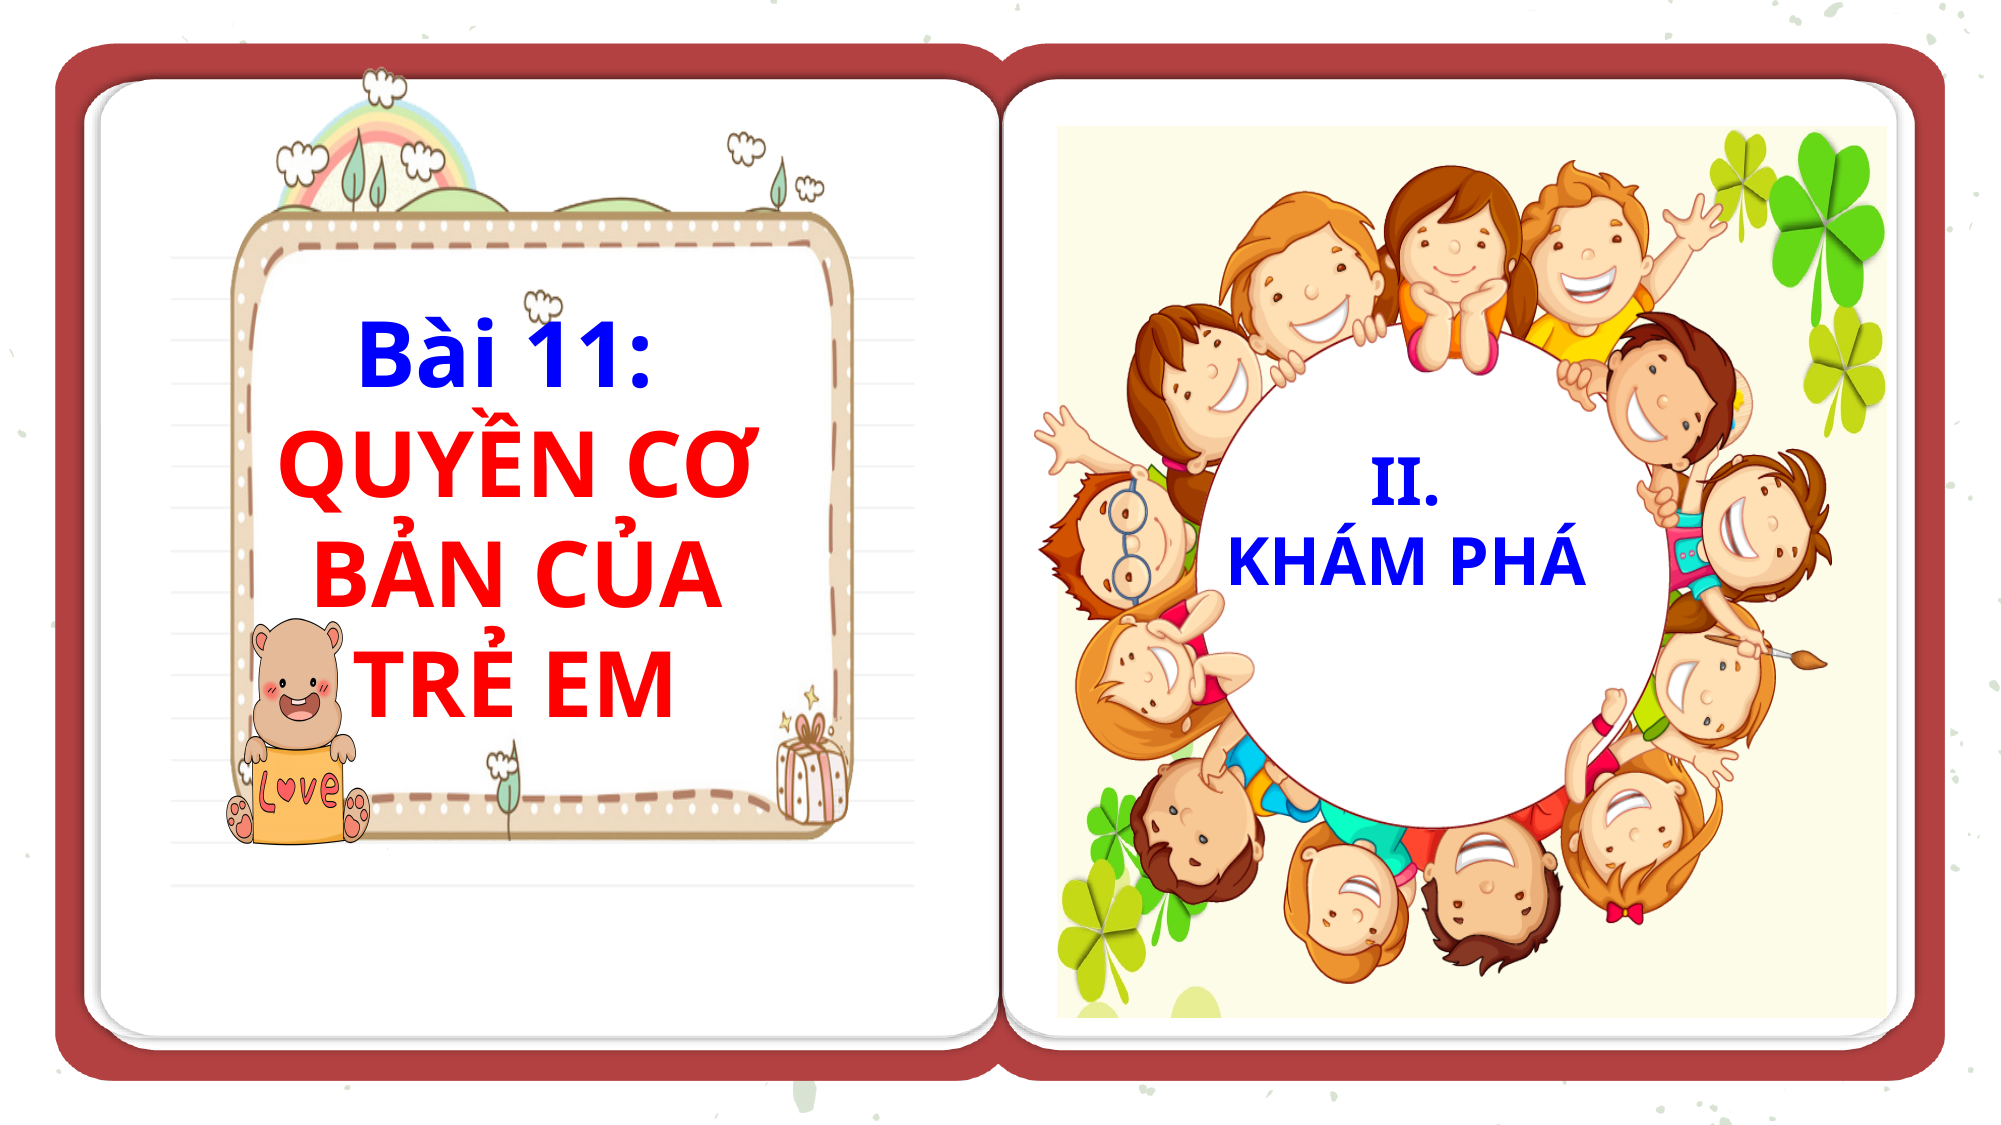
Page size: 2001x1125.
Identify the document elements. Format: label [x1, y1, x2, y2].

picture [55, 43, 1945, 1081]
text_box [206, 40, 1832, 984]
